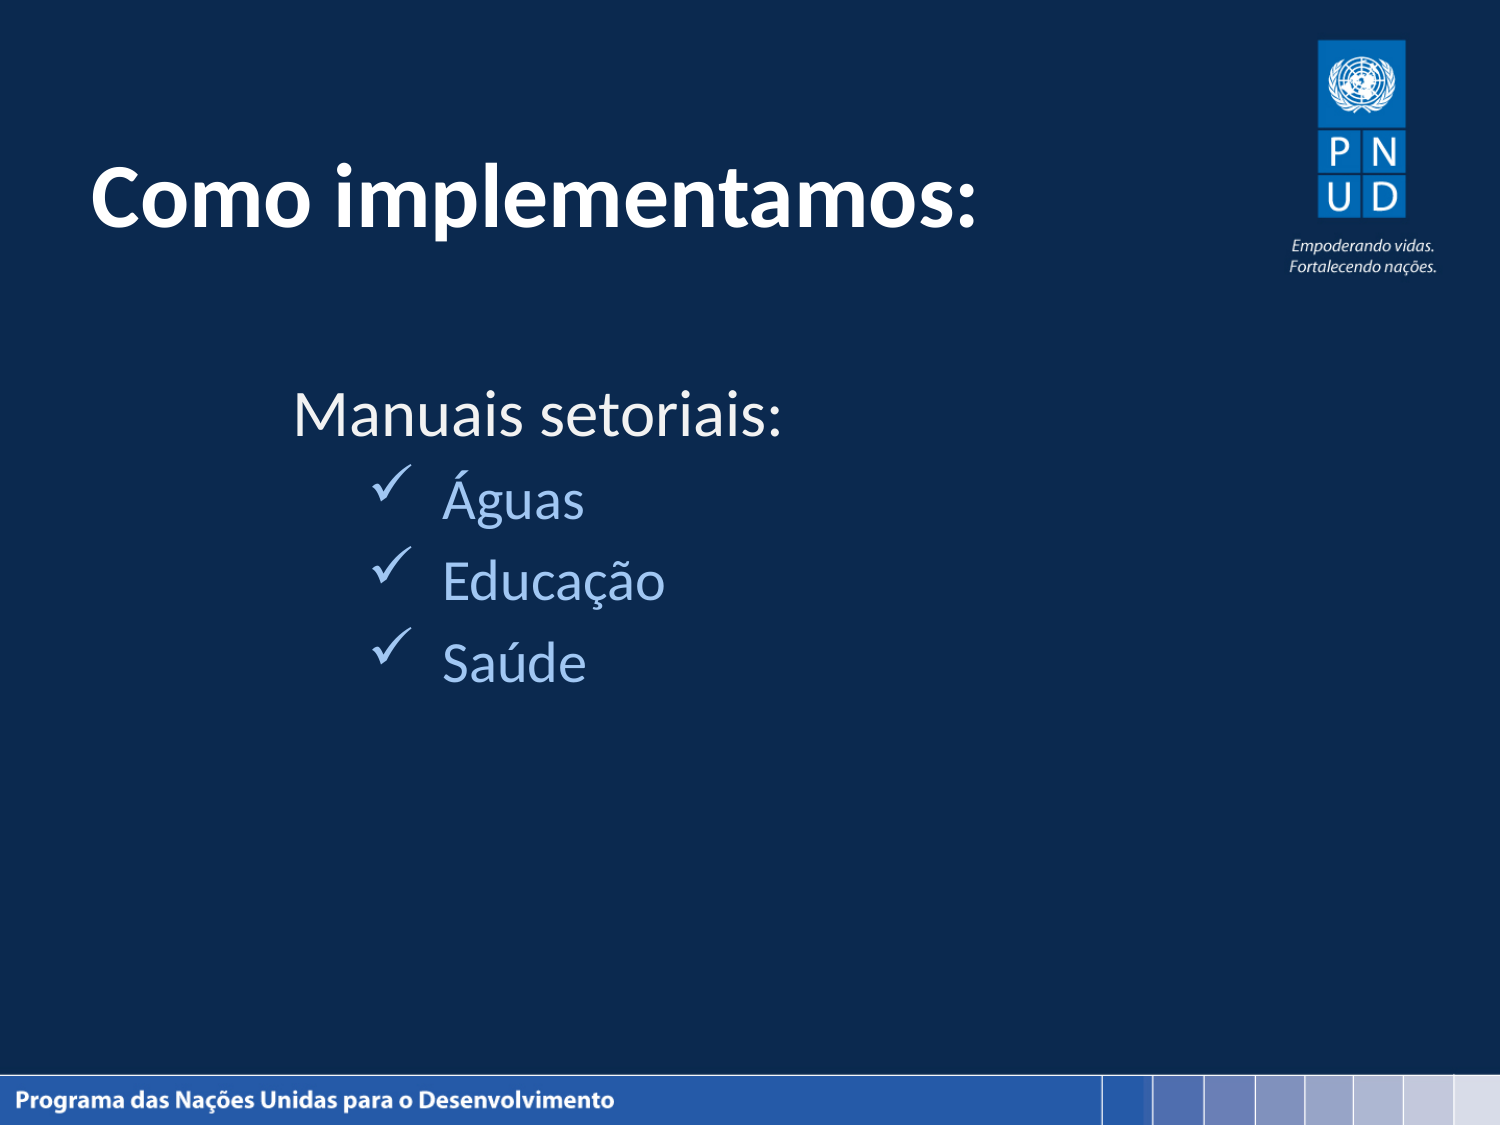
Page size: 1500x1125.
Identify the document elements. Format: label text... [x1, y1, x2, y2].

picture [0, 0, 1500, 1125]
title Como implementamos: [76, 78, 1352, 303]
subtitle Manuais setoriais: Águas Educação Saúde [277, 361, 1328, 835]
